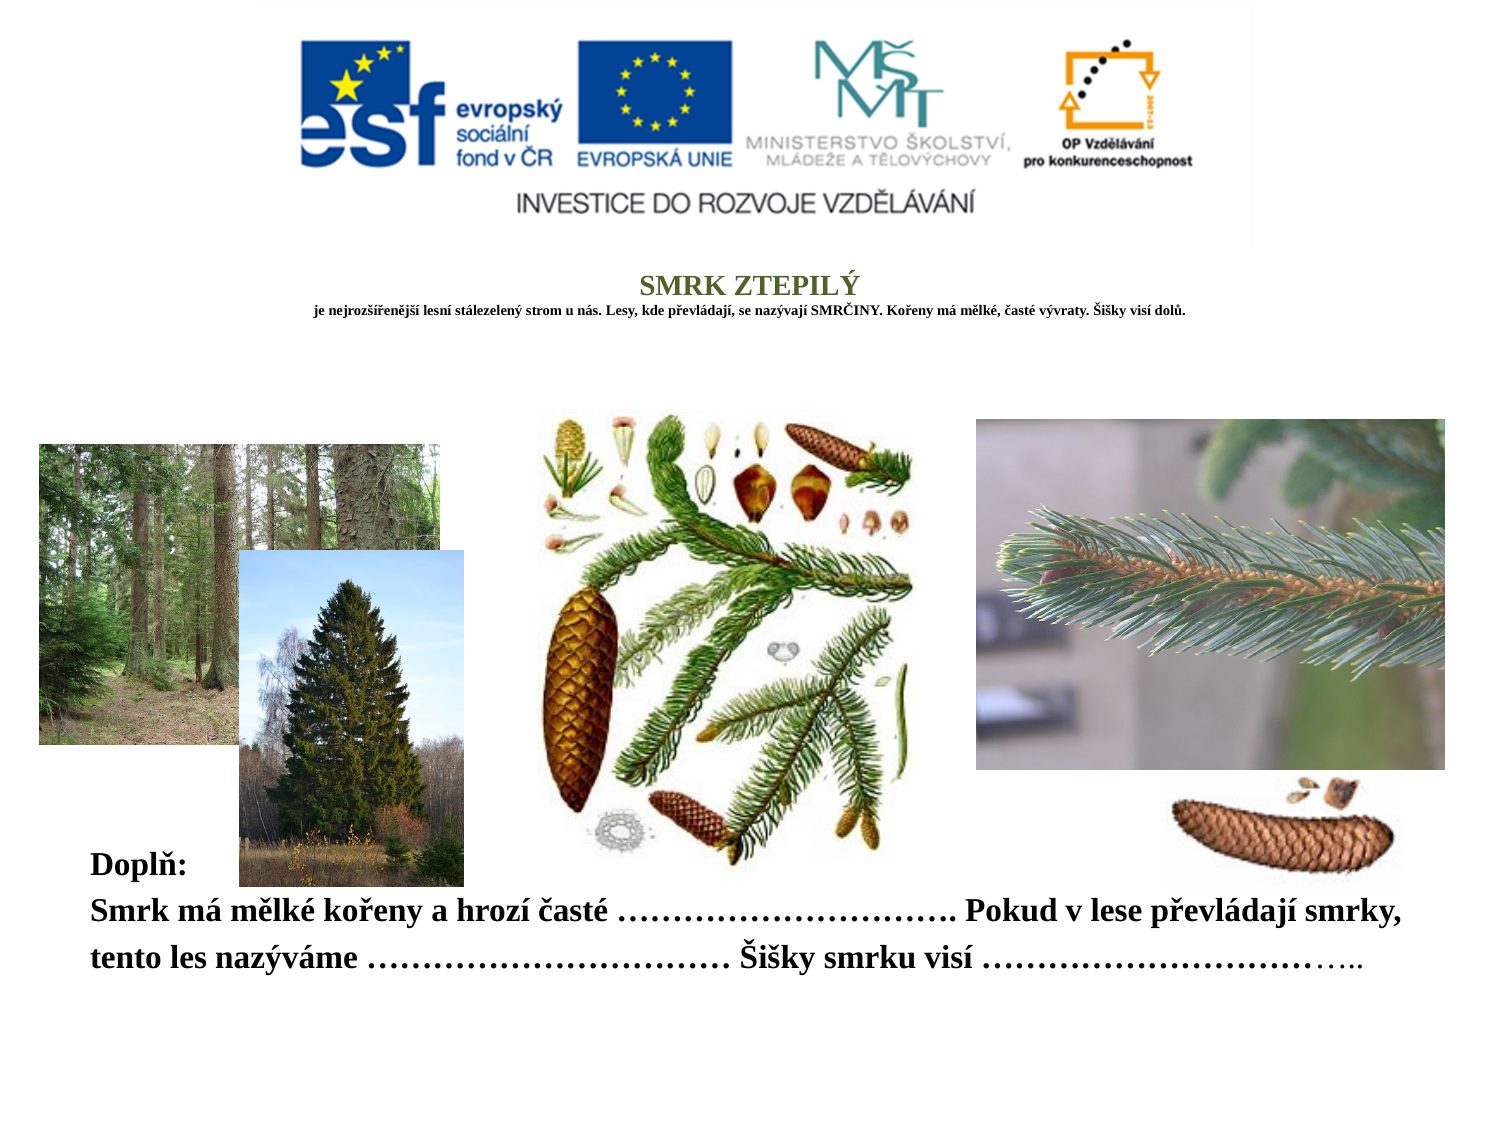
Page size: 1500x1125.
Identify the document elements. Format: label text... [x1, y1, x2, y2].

picture [537, 409, 916, 887]
picture [39, 444, 464, 887]
picture [976, 419, 1445, 946]
picture [254, 0, 1255, 246]
title SMRK ZTEPILÝ je nejrozšířenější lesní stálezelený strom u nás. Lesy, kde převládají, se nazývají SMRČINY. Kořeny má mělké, časté vývraty. Šišky visí dolů. [75, 219, 1425, 327]
list Doplň: Smrk má mělké kořeny a hrozí časté …………………………. Pokud v lese převládají smrky, tento les nazýváme …………………………… Šišky smrku visí …………………………….. [75, 834, 1425, 1005]
